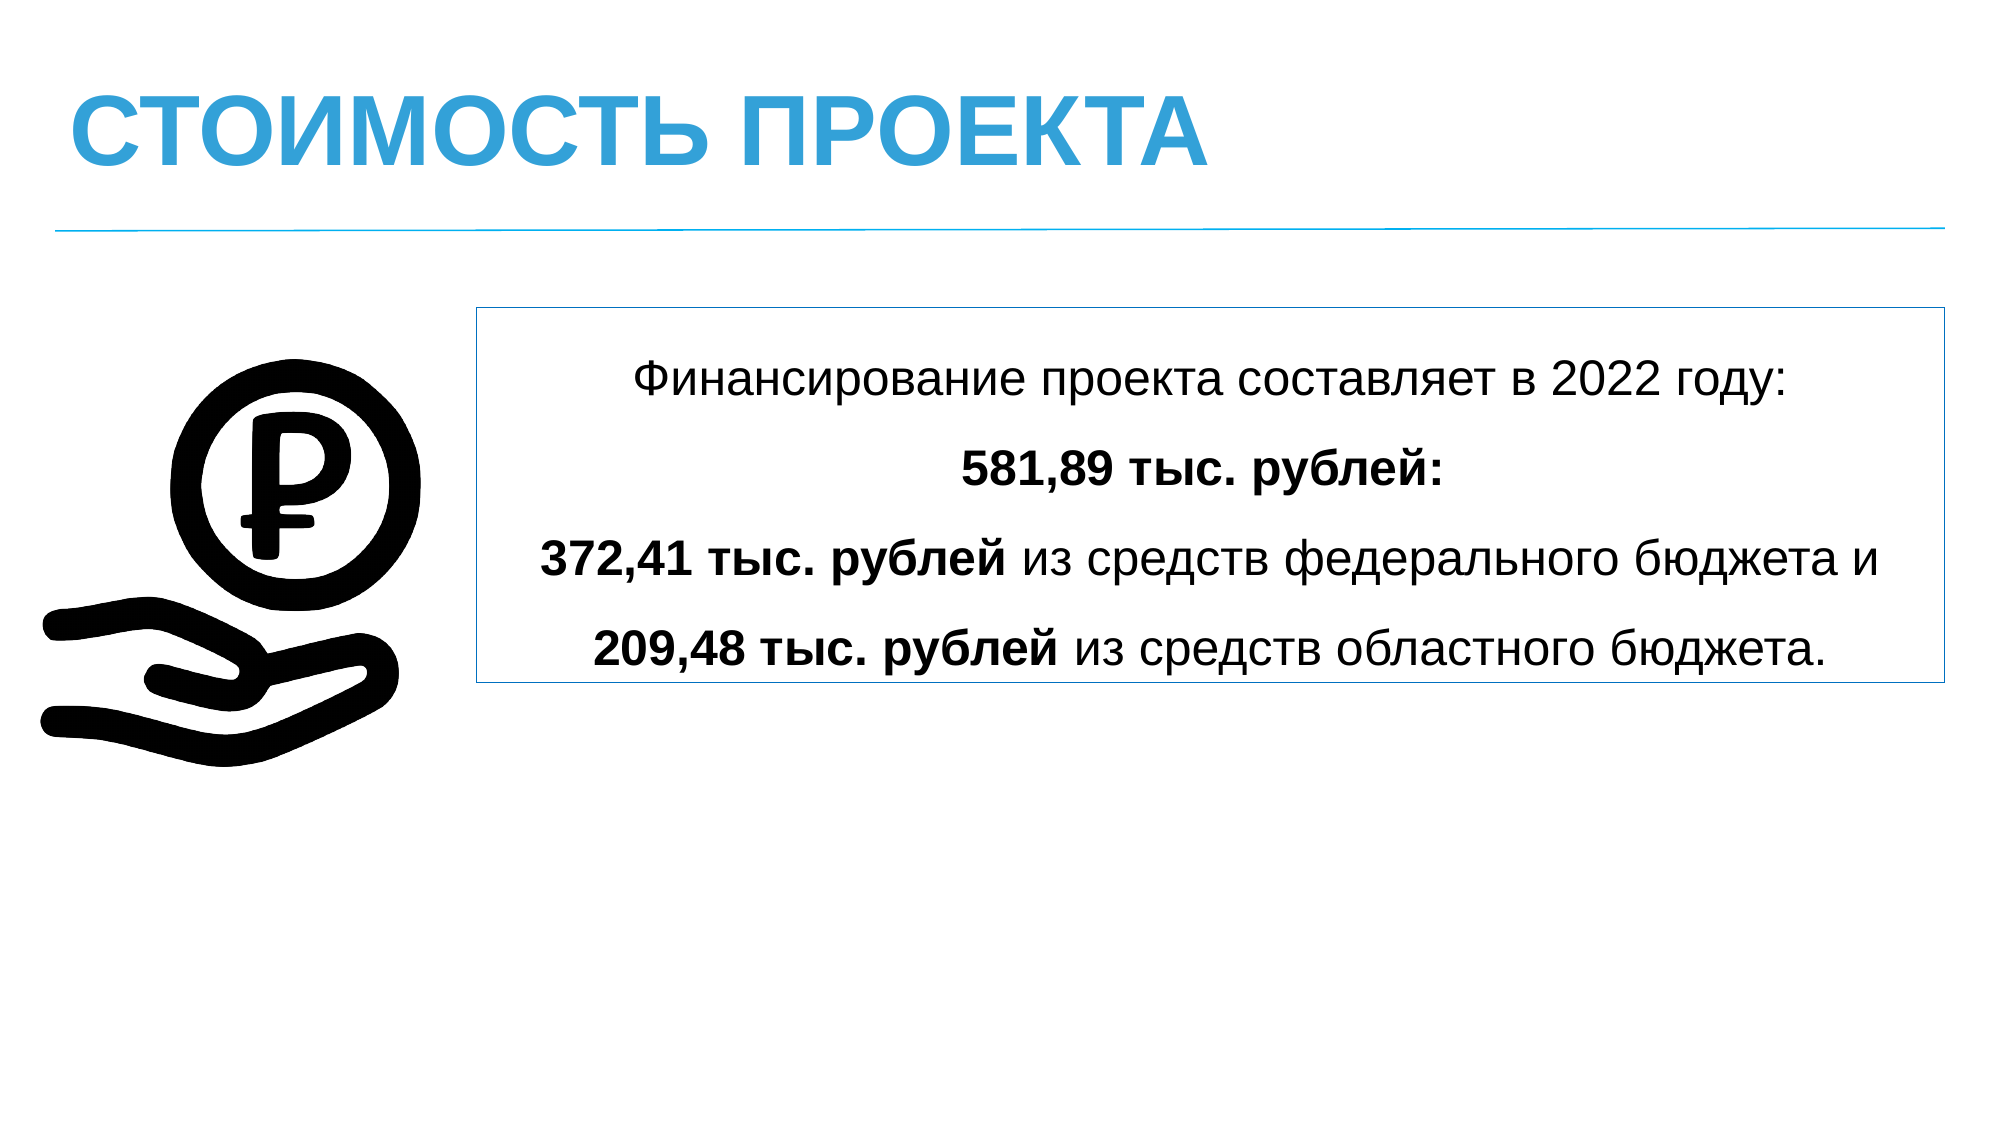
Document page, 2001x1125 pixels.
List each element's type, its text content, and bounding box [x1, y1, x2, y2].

text_box Финансирование проекта составляет в 2022 году: 581,89 тыс. рублей: 372,41 тыс. рублей из средств федерального бюджета и 209,48 тыс. рублей из средств областного бюджета. [476, 307, 1945, 683]
picture [39, 359, 421, 767]
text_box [54, 227, 1946, 232]
title СТОИМОСТЬ ПРОЕКТА [55, 74, 1721, 194]
